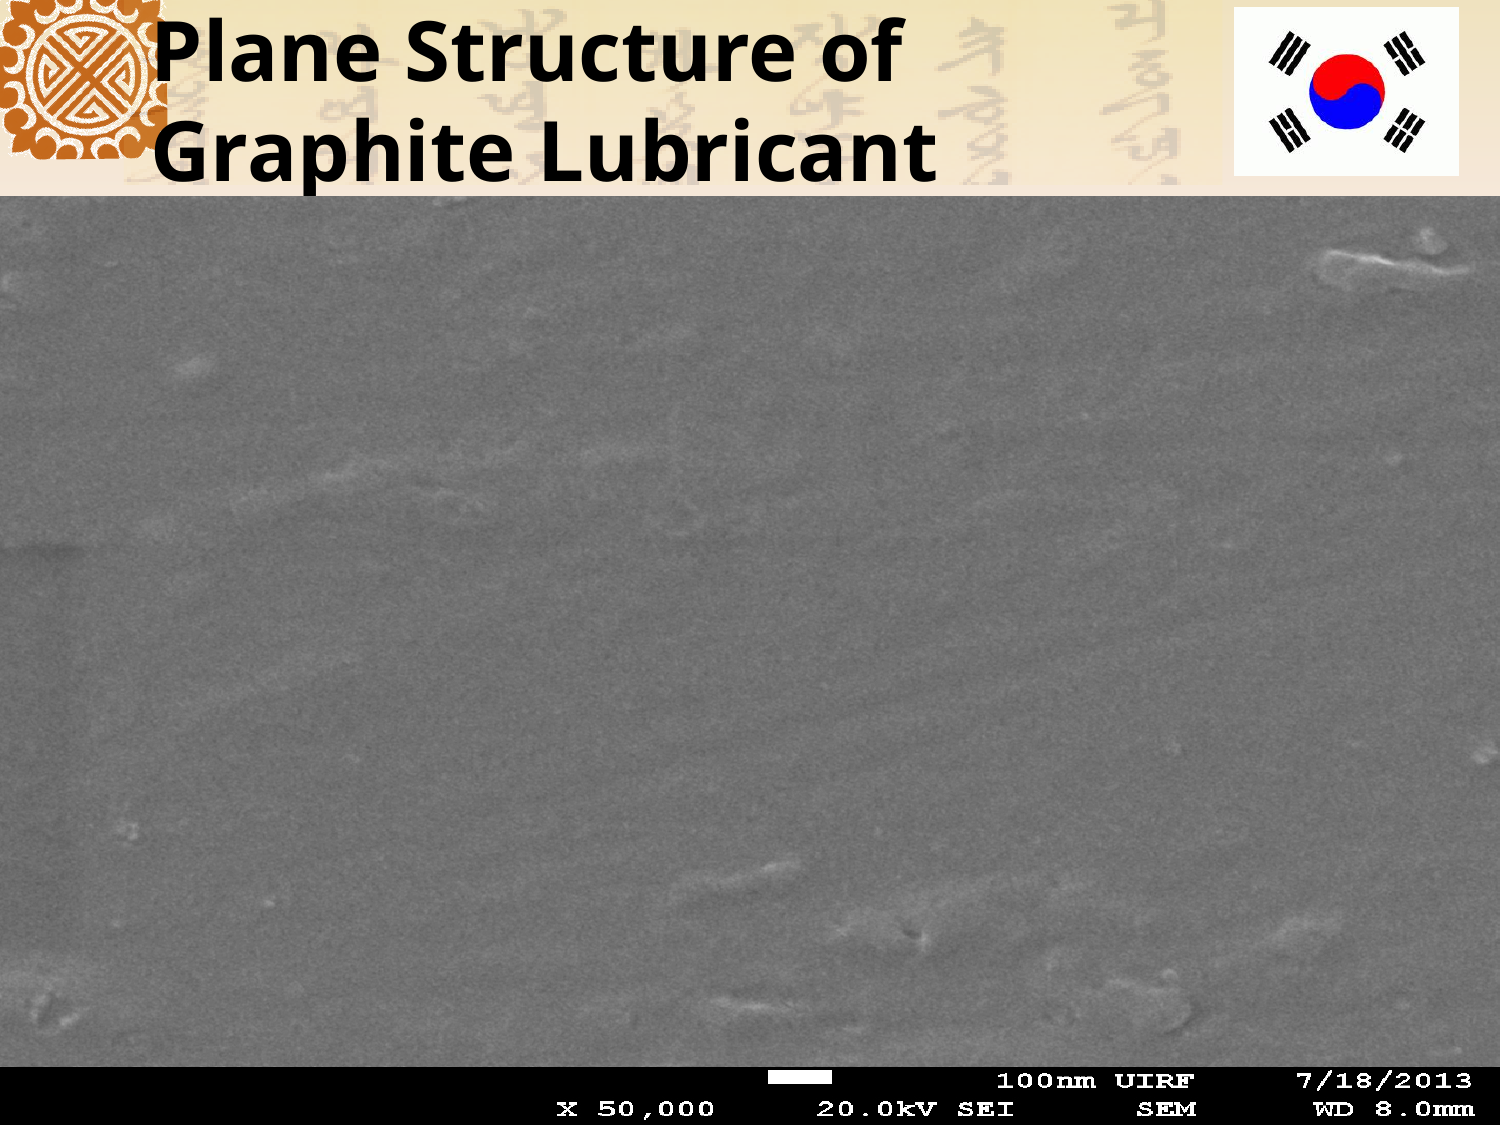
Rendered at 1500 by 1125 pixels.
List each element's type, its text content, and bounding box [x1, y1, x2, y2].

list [0, 195, 1500, 1125]
title Plane Structure of Graphite Lubricant [135, 26, 1199, 171]
picture [1234, 7, 1459, 176]
